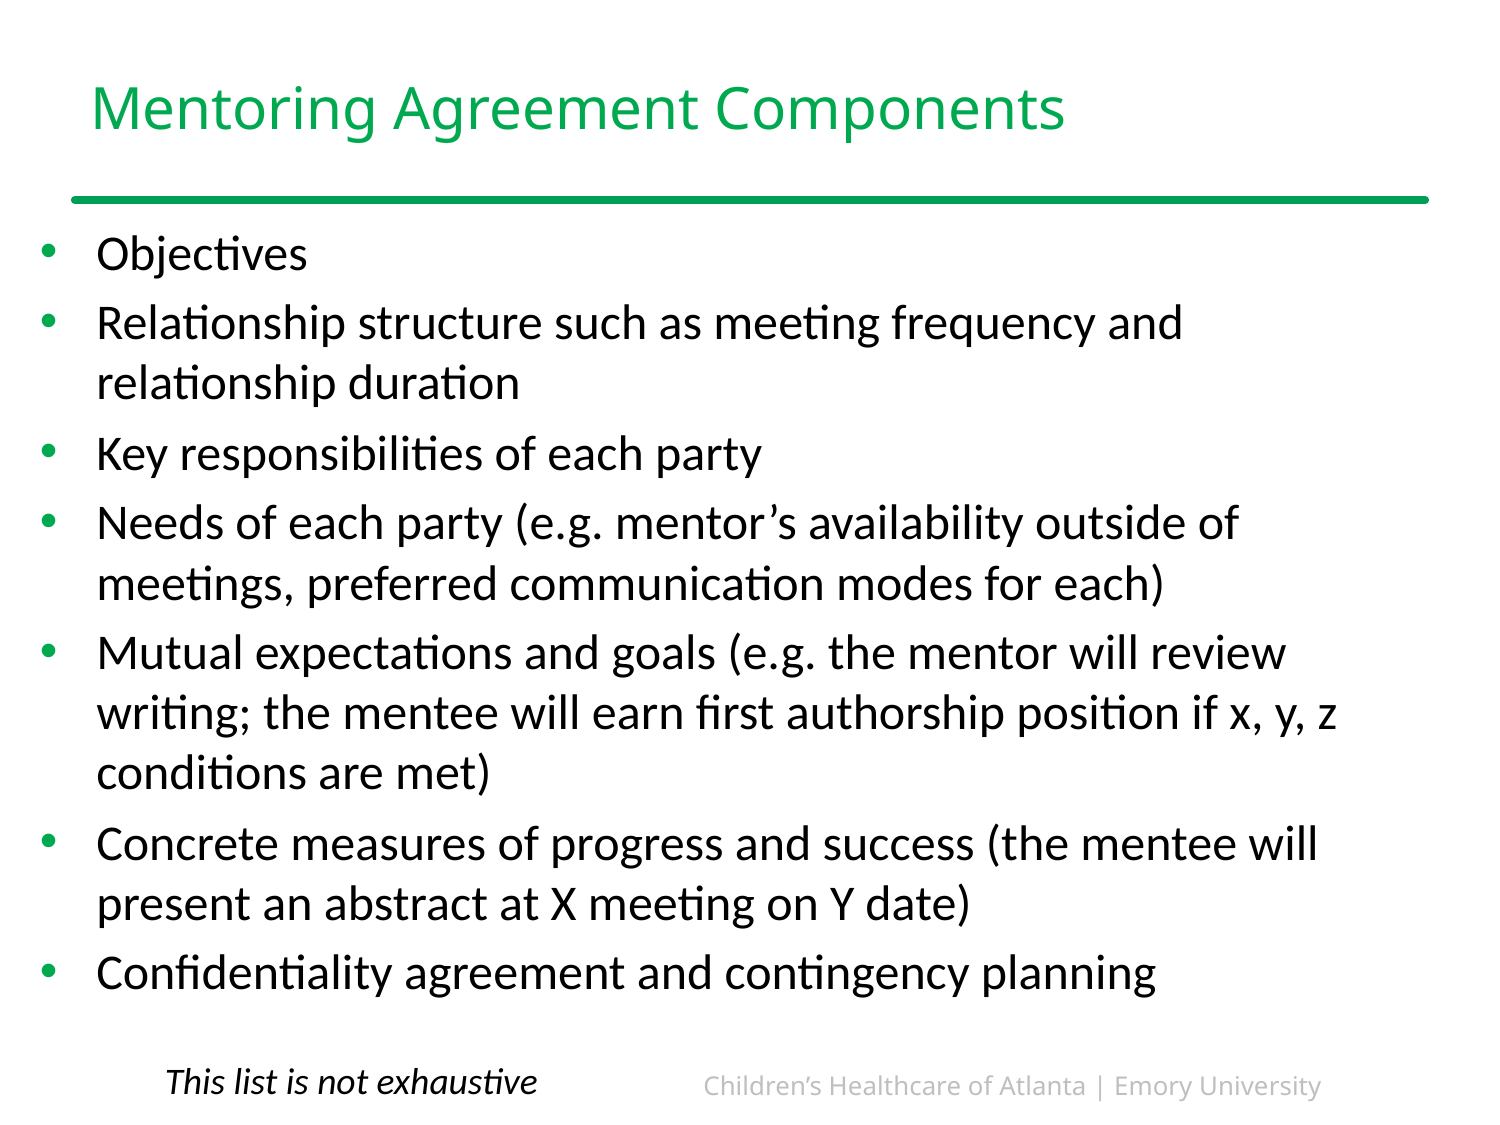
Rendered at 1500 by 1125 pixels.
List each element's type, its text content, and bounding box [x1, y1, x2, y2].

text_box This list is not exhaustive [150, 1049, 800, 1110]
title Mentoring Agreement Components [75, 24, 1425, 188]
list Objectives Relationship structure such as meeting frequency and relationship duration Key responsibilities of each party Needs of each party (e.g. mentor’s availability outside of meetings, preferred communication modes for each) Mutual expectations and goals (e.g. the mentor will review writing; the mentee will earn first authorship position if x, y, z conditions are met) Concrete measures of progress and success (the mentee will present an abstract at X meeting on Y date) Confidentiality agreement and contingency planning [24, 212, 1375, 1000]
